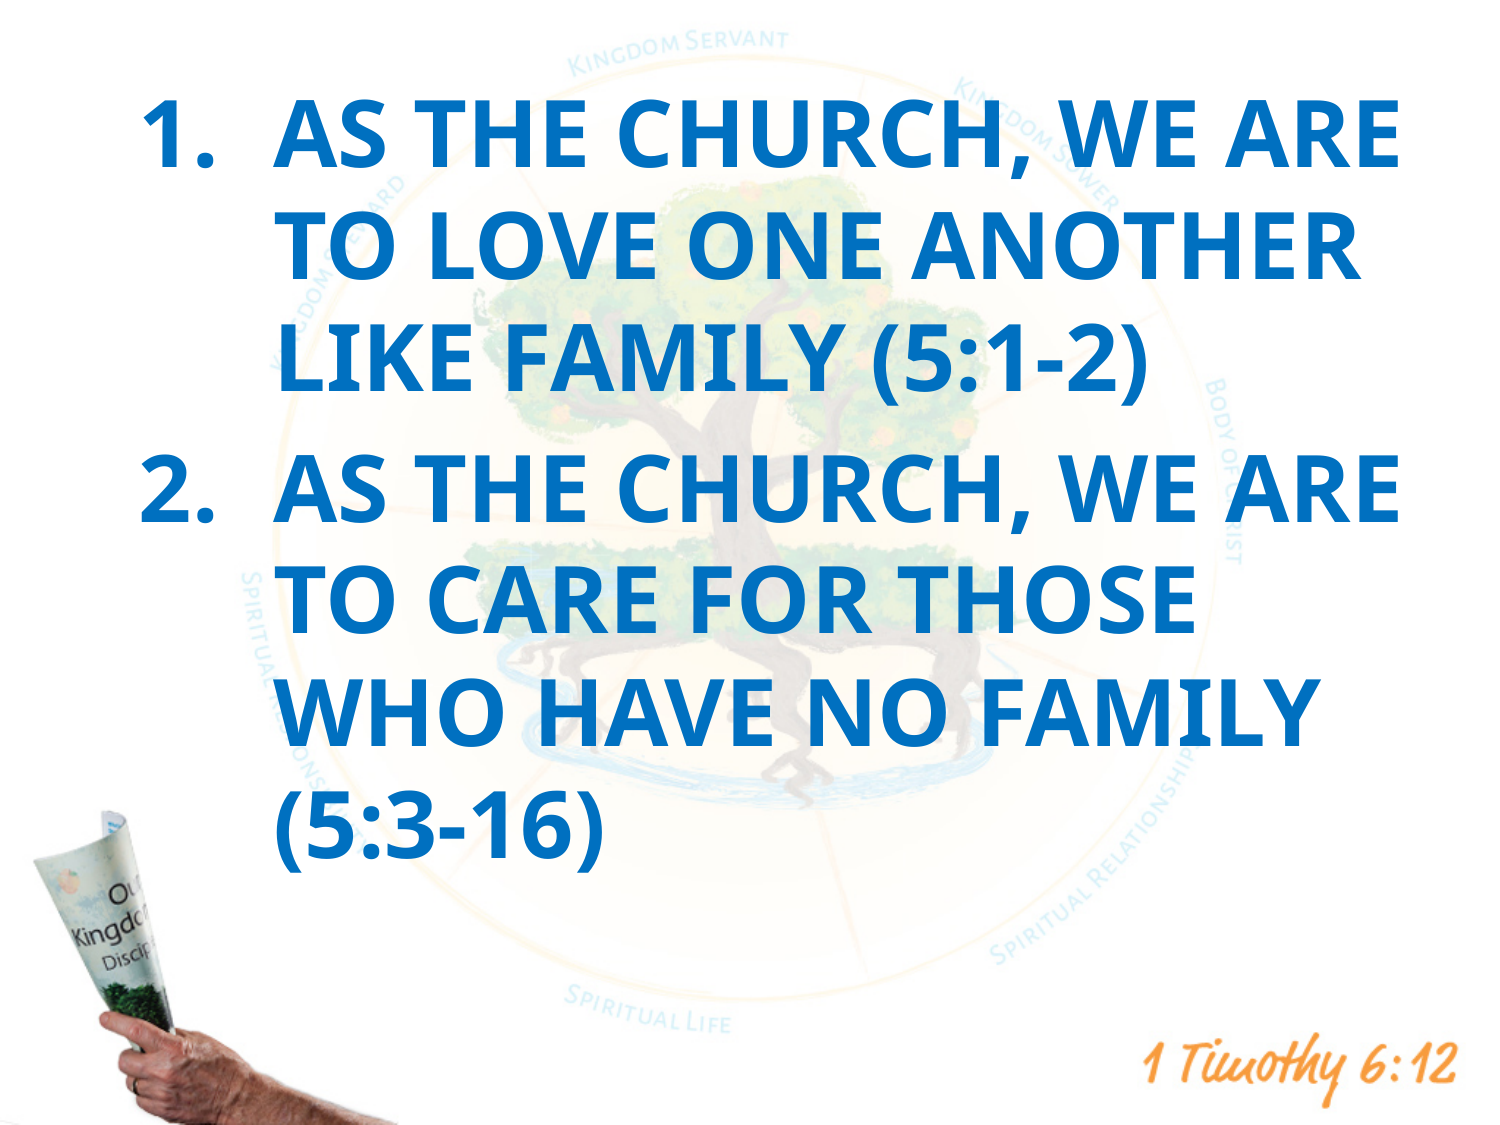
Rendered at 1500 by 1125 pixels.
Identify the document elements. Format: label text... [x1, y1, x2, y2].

list As the Church, We are to Love One Another like Family (5:1-2) As the Church, We are to Care for Those Who Have No Family (5:3-16) [123, 66, 1425, 1005]
picture [0, 0, 1500, 1125]
